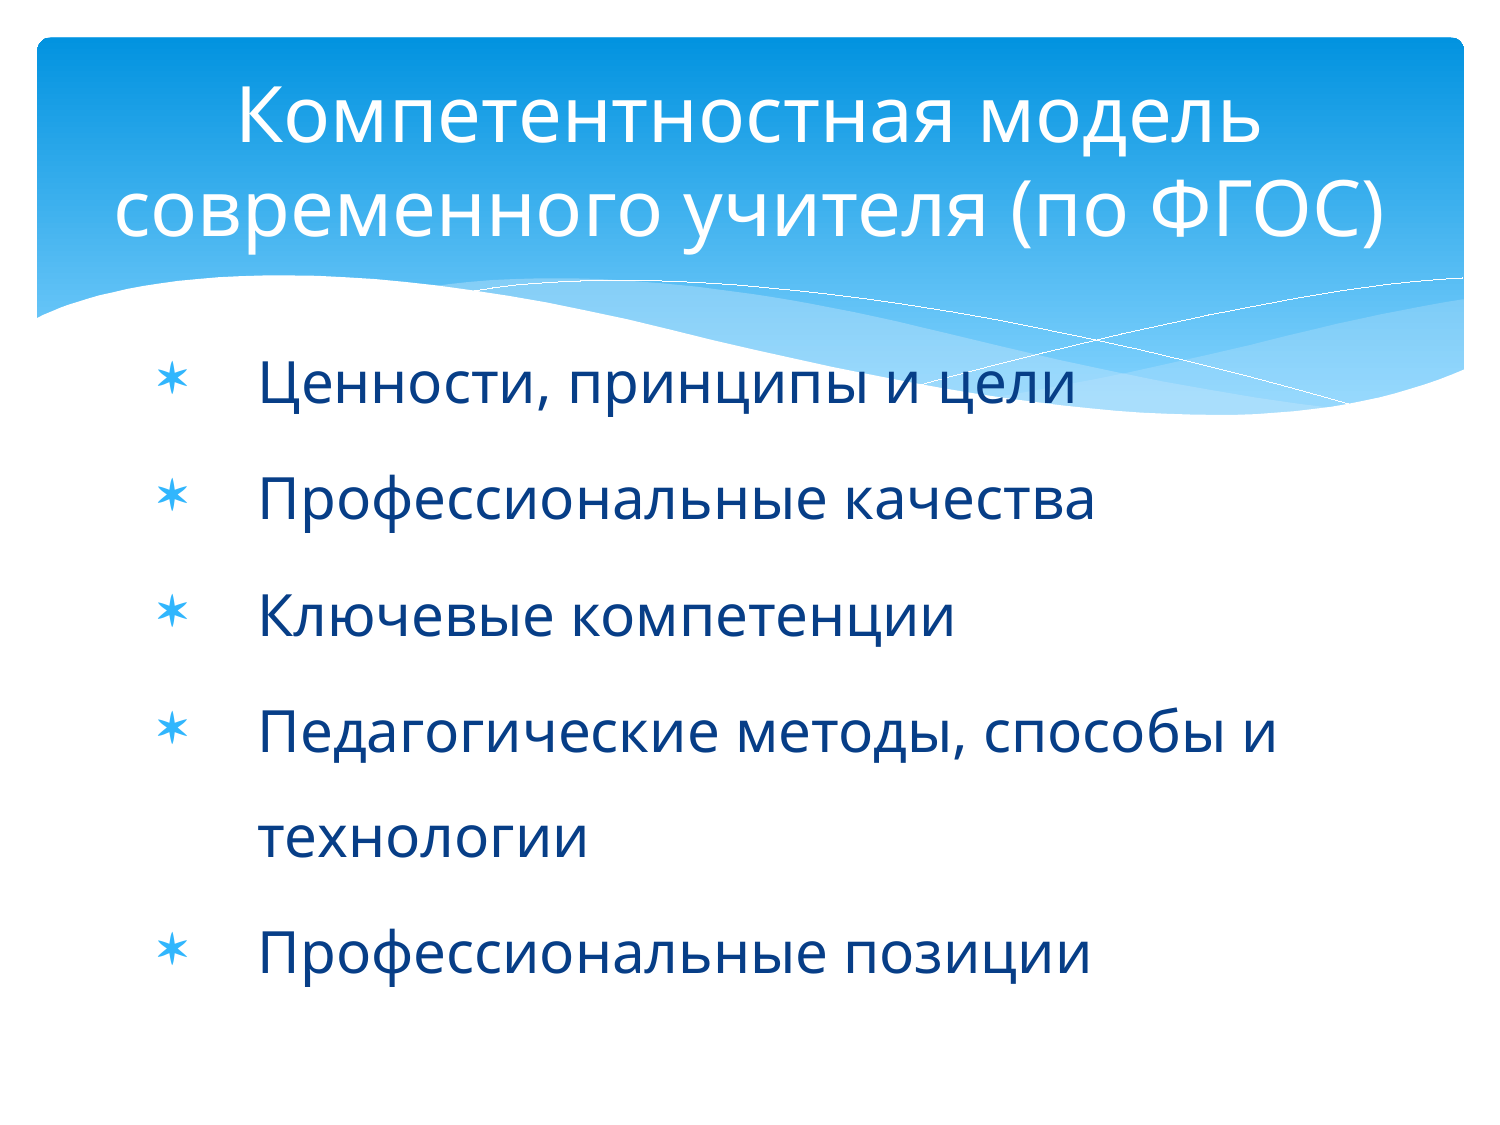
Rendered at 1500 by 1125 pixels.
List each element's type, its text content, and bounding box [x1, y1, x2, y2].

list Ценности, принципы и цели Профессиональные качества Ключевые компетенции Педагогические методы, способы и технологии Профессиональные позиции [143, 302, 1359, 1005]
title Компетентностная модель современного учителя (по ФГОС) [75, 55, 1425, 261]
